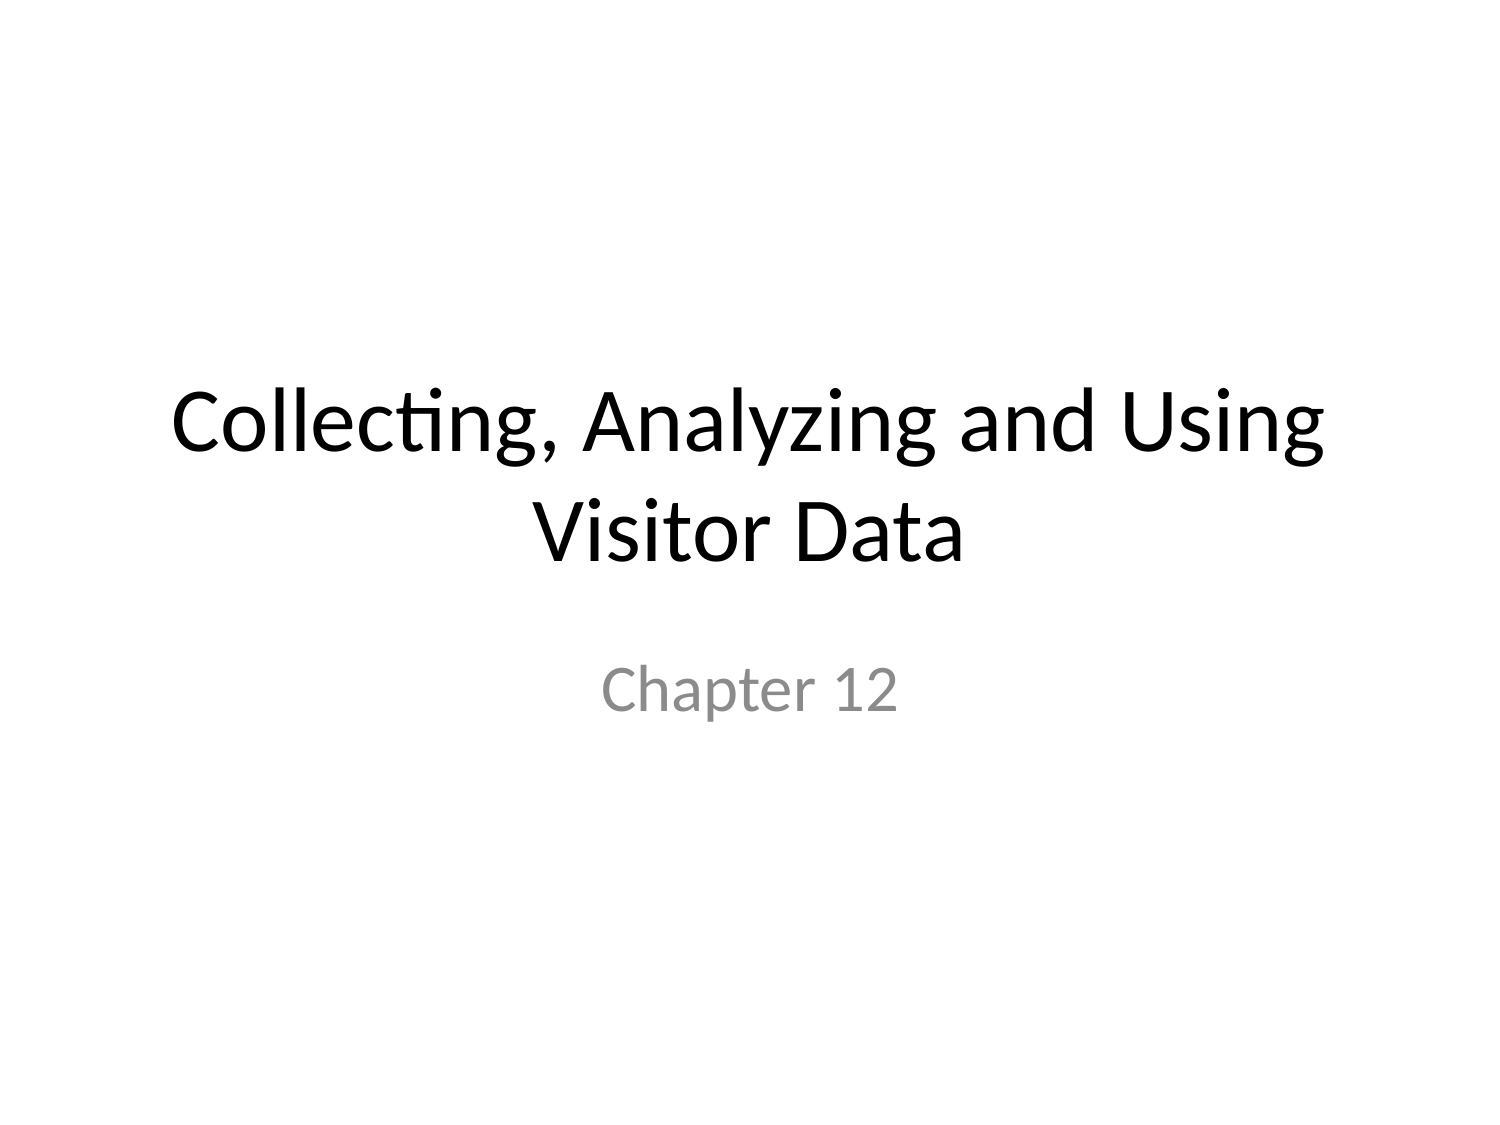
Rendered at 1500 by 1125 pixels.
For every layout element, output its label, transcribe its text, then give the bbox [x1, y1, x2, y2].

title Collecting, Analyzing and Using Visitor Data [112, 349, 1388, 591]
subtitle Chapter 12 [225, 637, 1275, 925]
